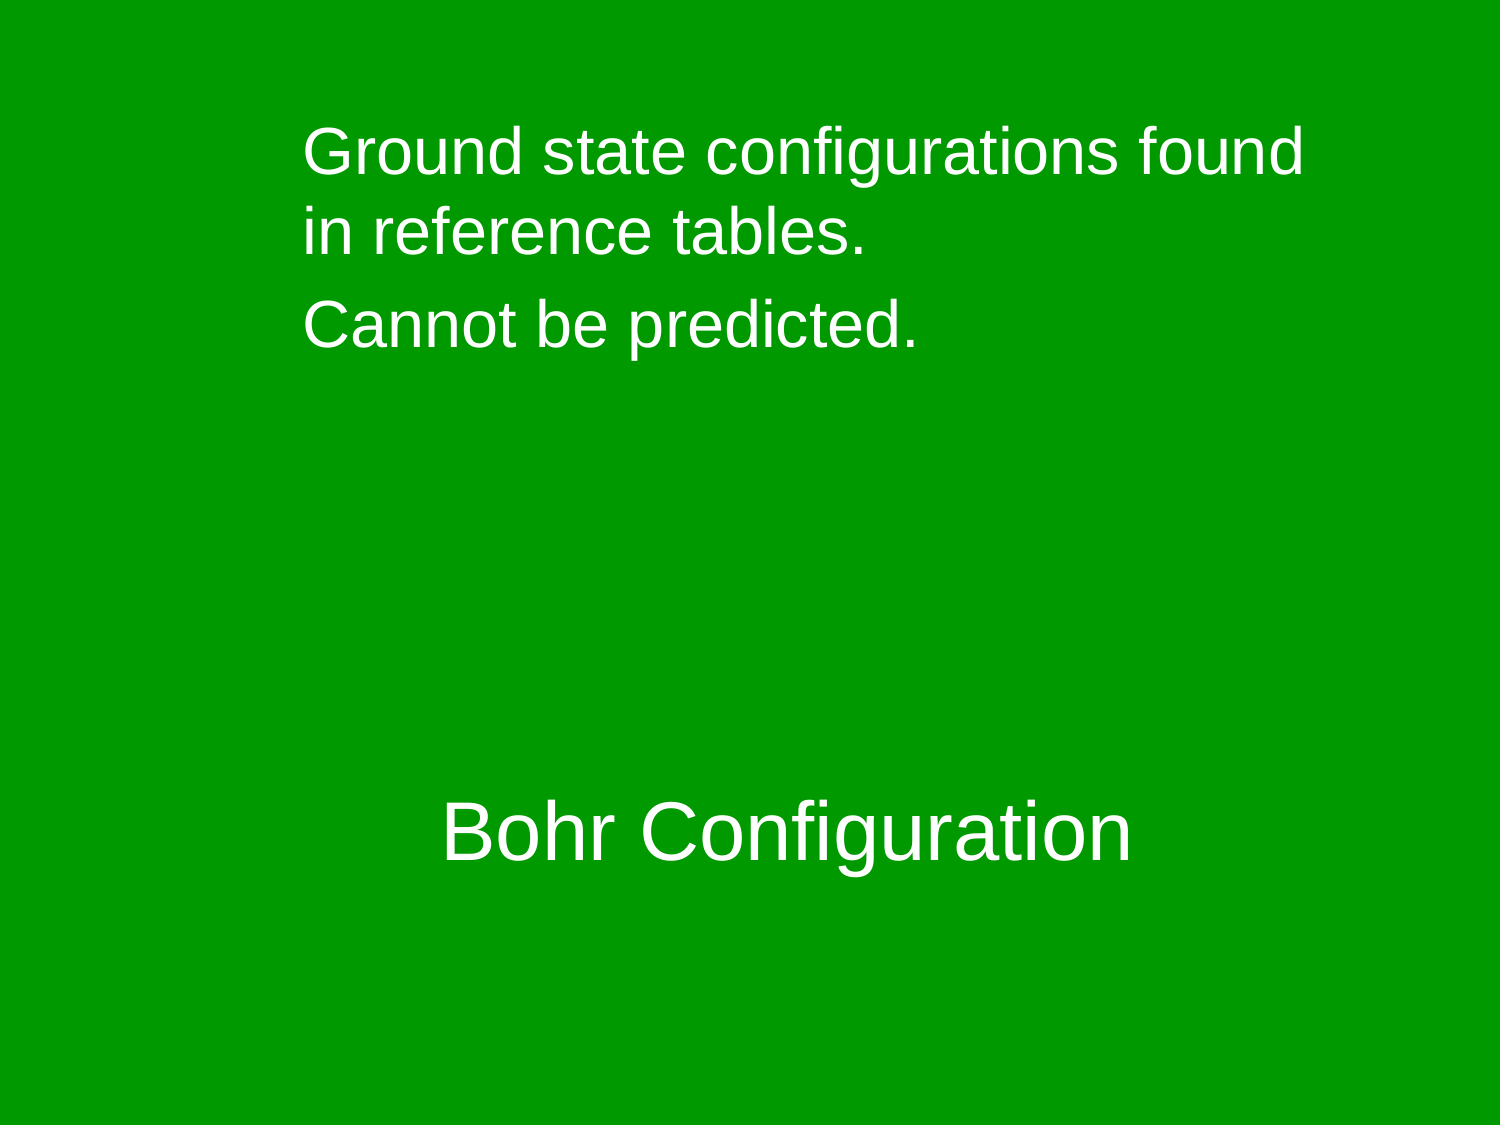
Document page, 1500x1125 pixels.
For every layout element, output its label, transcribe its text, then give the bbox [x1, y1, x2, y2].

subtitle Ground state configurations found in reference tables. Cannot be predicted. [287, 99, 1376, 426]
title Bohr Configuration [112, 699, 1463, 954]
